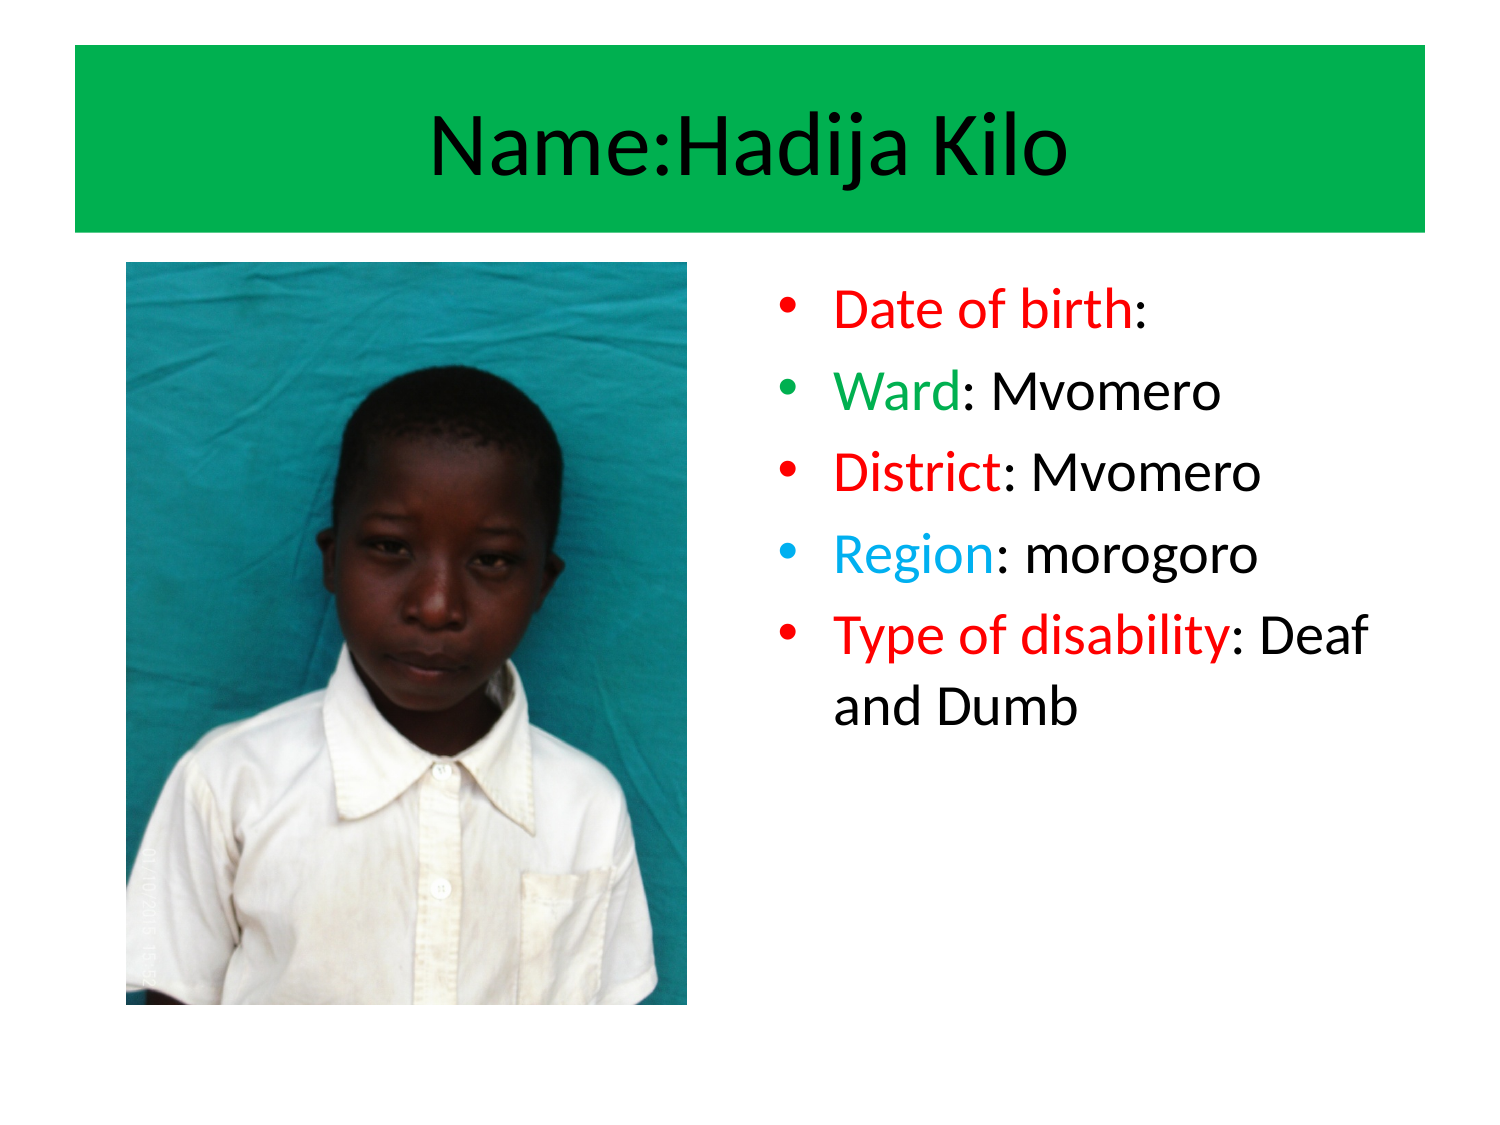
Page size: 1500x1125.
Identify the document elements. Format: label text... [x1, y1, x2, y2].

title Name:Hadija Kilo [75, 45, 1425, 233]
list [126, 262, 687, 1006]
list Date of birth: Ward: Mvomero District: Mvomero Region: morogoro Type of disability: Deaf and Dumb [762, 262, 1425, 1005]
